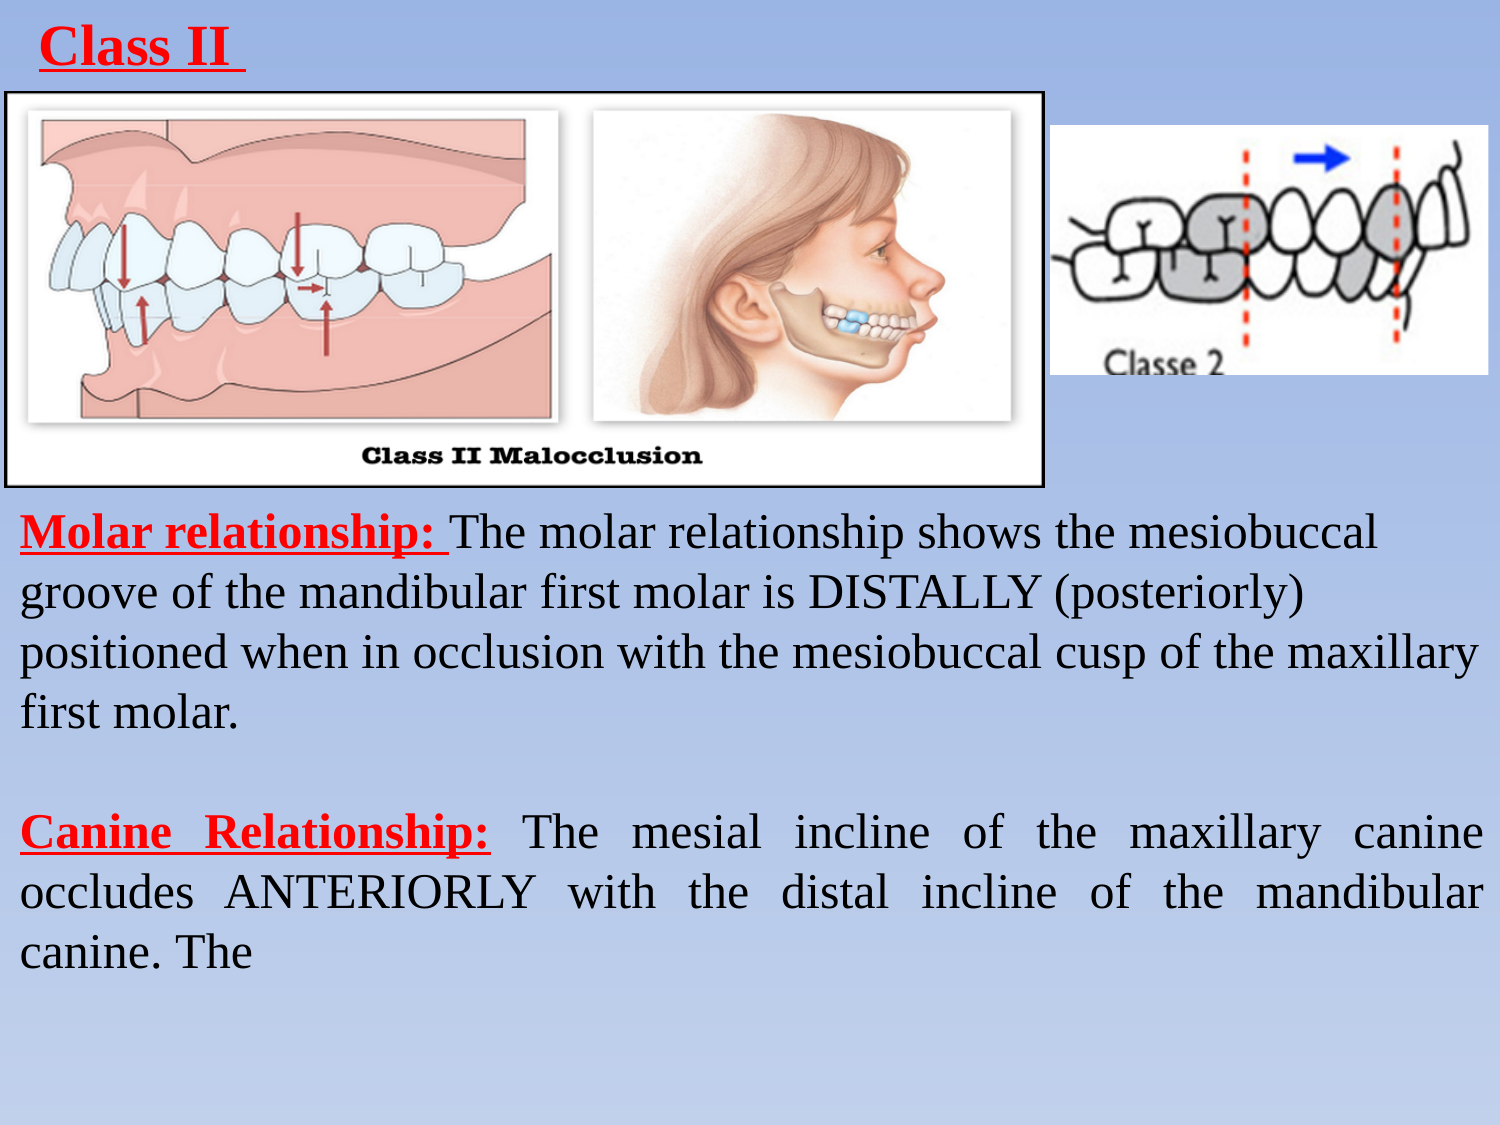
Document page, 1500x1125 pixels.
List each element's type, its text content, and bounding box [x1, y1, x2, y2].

picture [4, 90, 1045, 488]
text_box Molar relationship: The molar relationship shows the mesiobuccal groove of the mandibular first molar is DISTALLY (posteriorly) positioned when in occlusion with the mesiobuccal cusp of the maxillary first molar. Canine Relationship: The mesial incline of the maxillary canine occludes ANTERIORLY with the distal incline of the mandibular canine. The [4, 491, 1500, 987]
picture [1049, 124, 1489, 376]
text_box Class II [23, 0, 262, 85]
